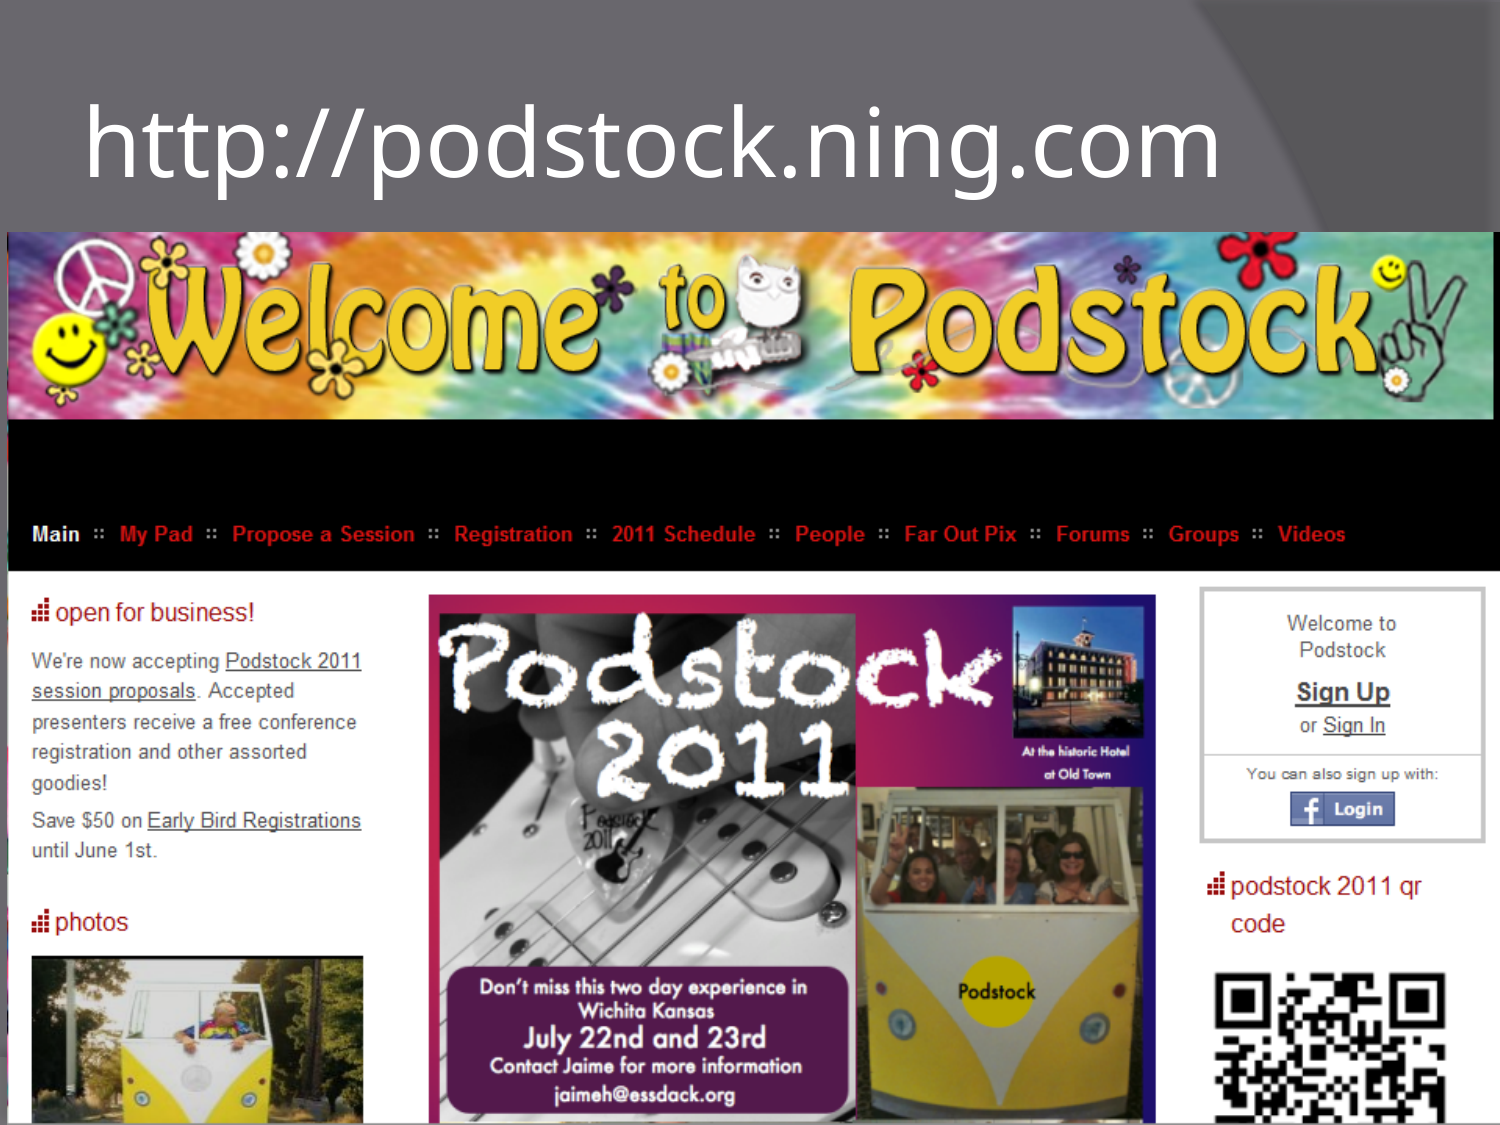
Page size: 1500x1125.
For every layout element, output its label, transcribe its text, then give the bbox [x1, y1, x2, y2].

title http://podstock.ning.com [75, 45, 1301, 222]
picture [7, 232, 1500, 1125]
